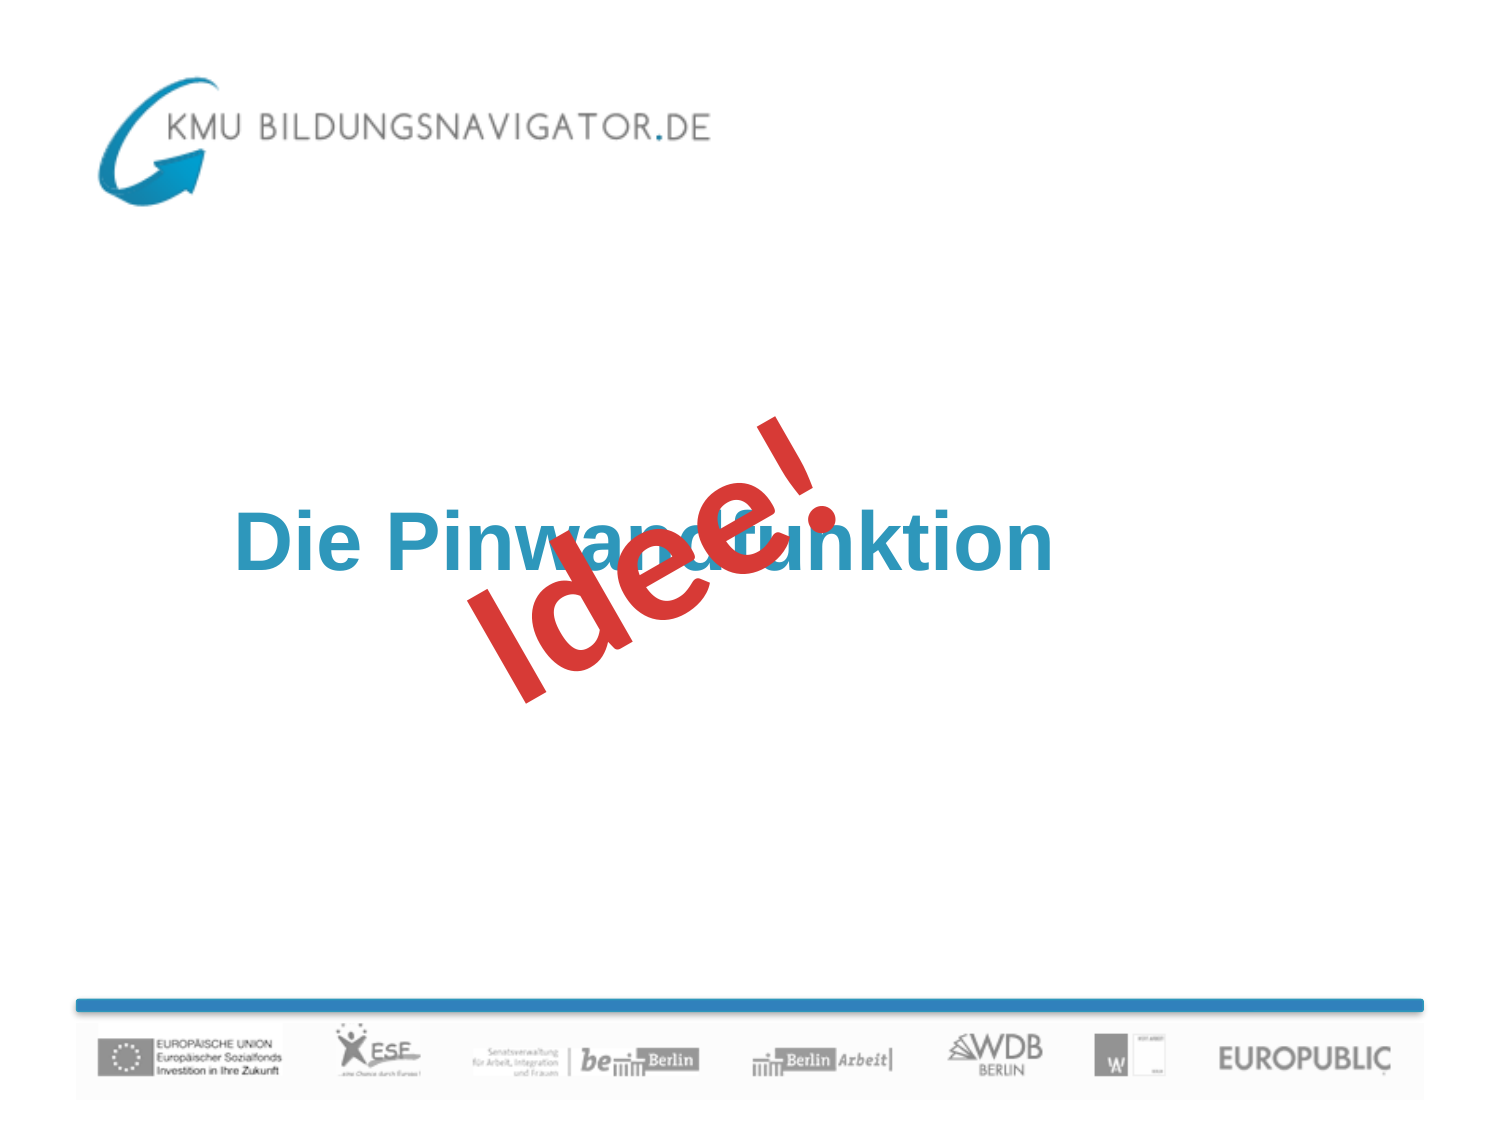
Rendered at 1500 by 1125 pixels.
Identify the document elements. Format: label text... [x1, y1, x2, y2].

picture [76, 1023, 1424, 1100]
picture [76, 52, 750, 233]
text_box Idee! [407, 326, 918, 756]
text_box Die Pinwandfunktion [806, 479, 1187, 595]
text_box Die Pinwandfunktion [218, 479, 532, 595]
